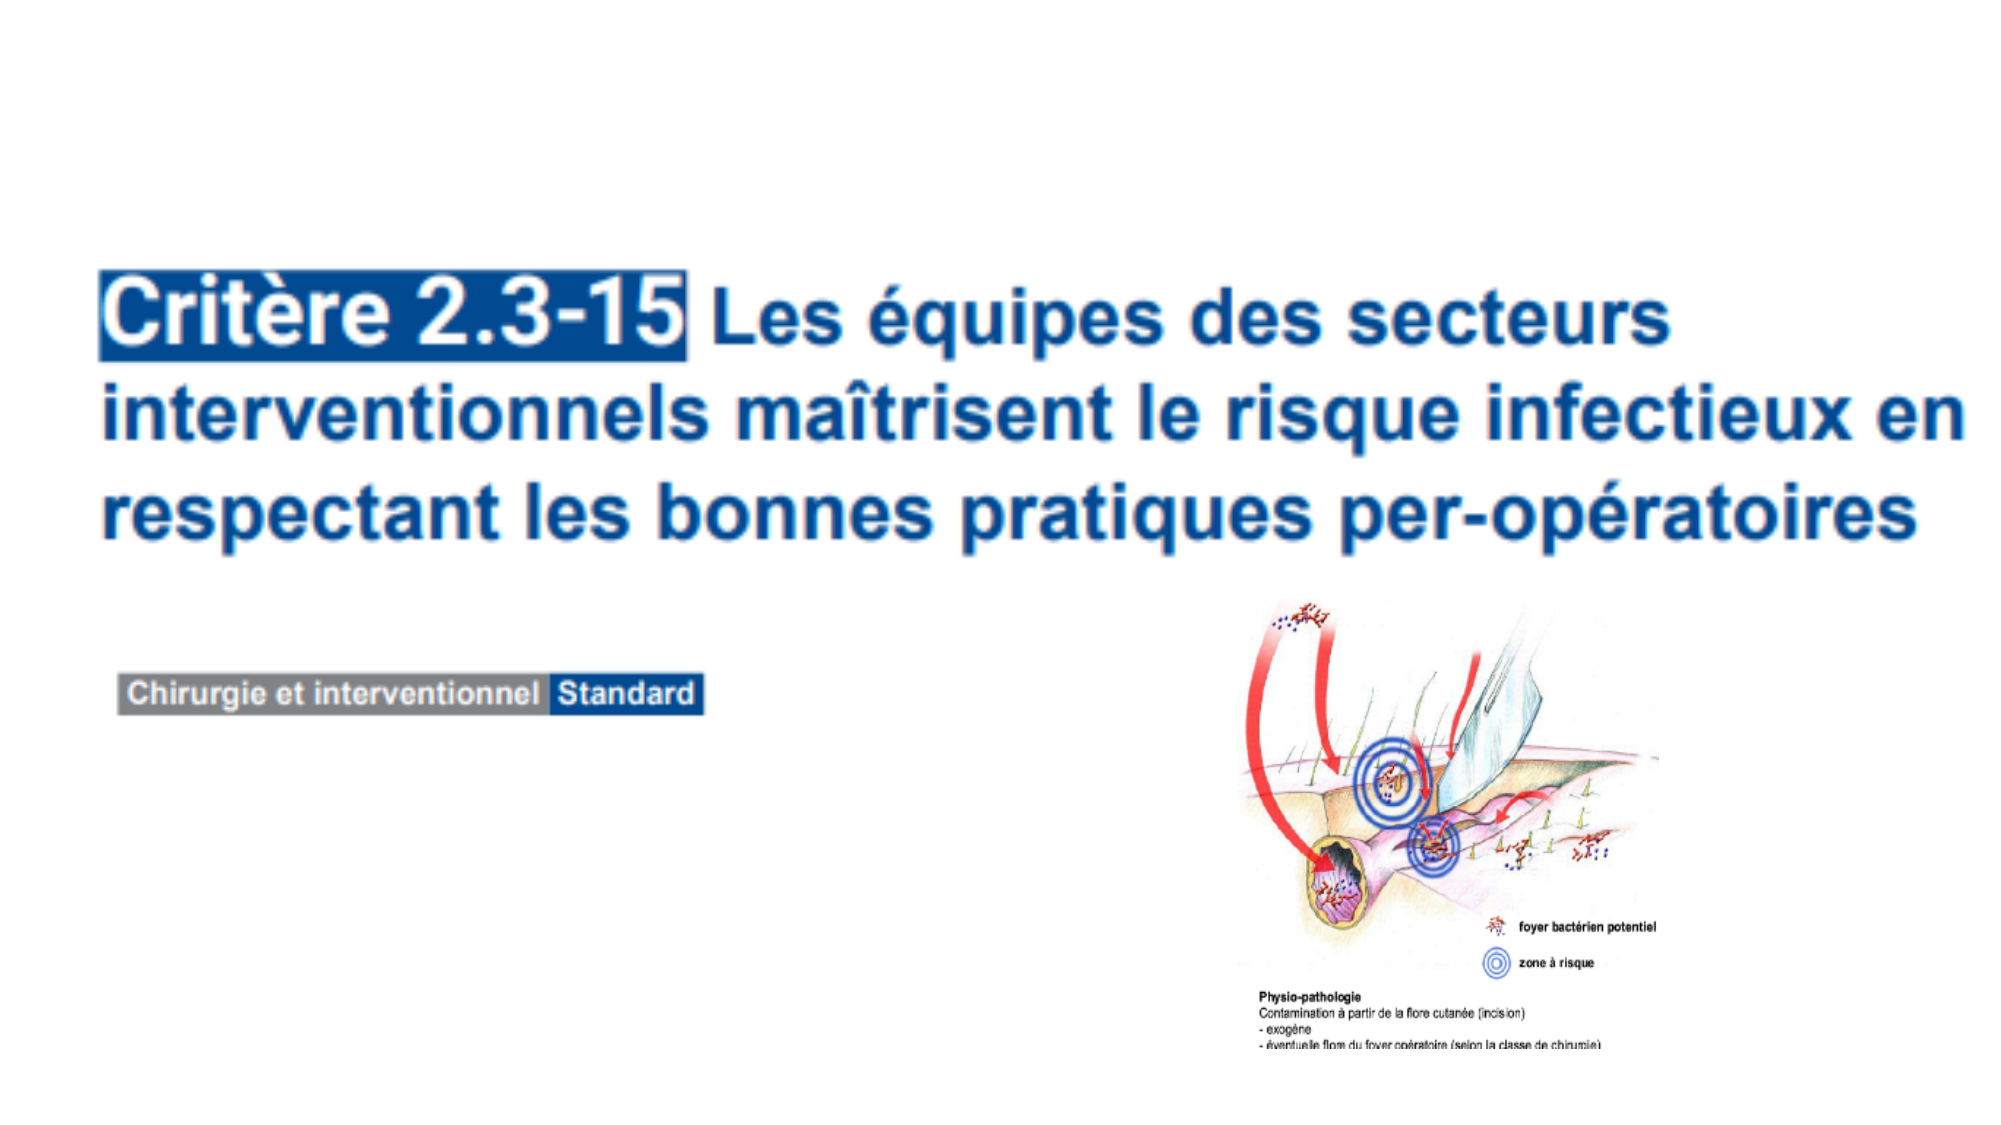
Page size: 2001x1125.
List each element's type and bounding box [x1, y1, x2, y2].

picture [71, 246, 1984, 583]
picture [1235, 599, 1659, 1049]
picture [114, 661, 723, 719]
